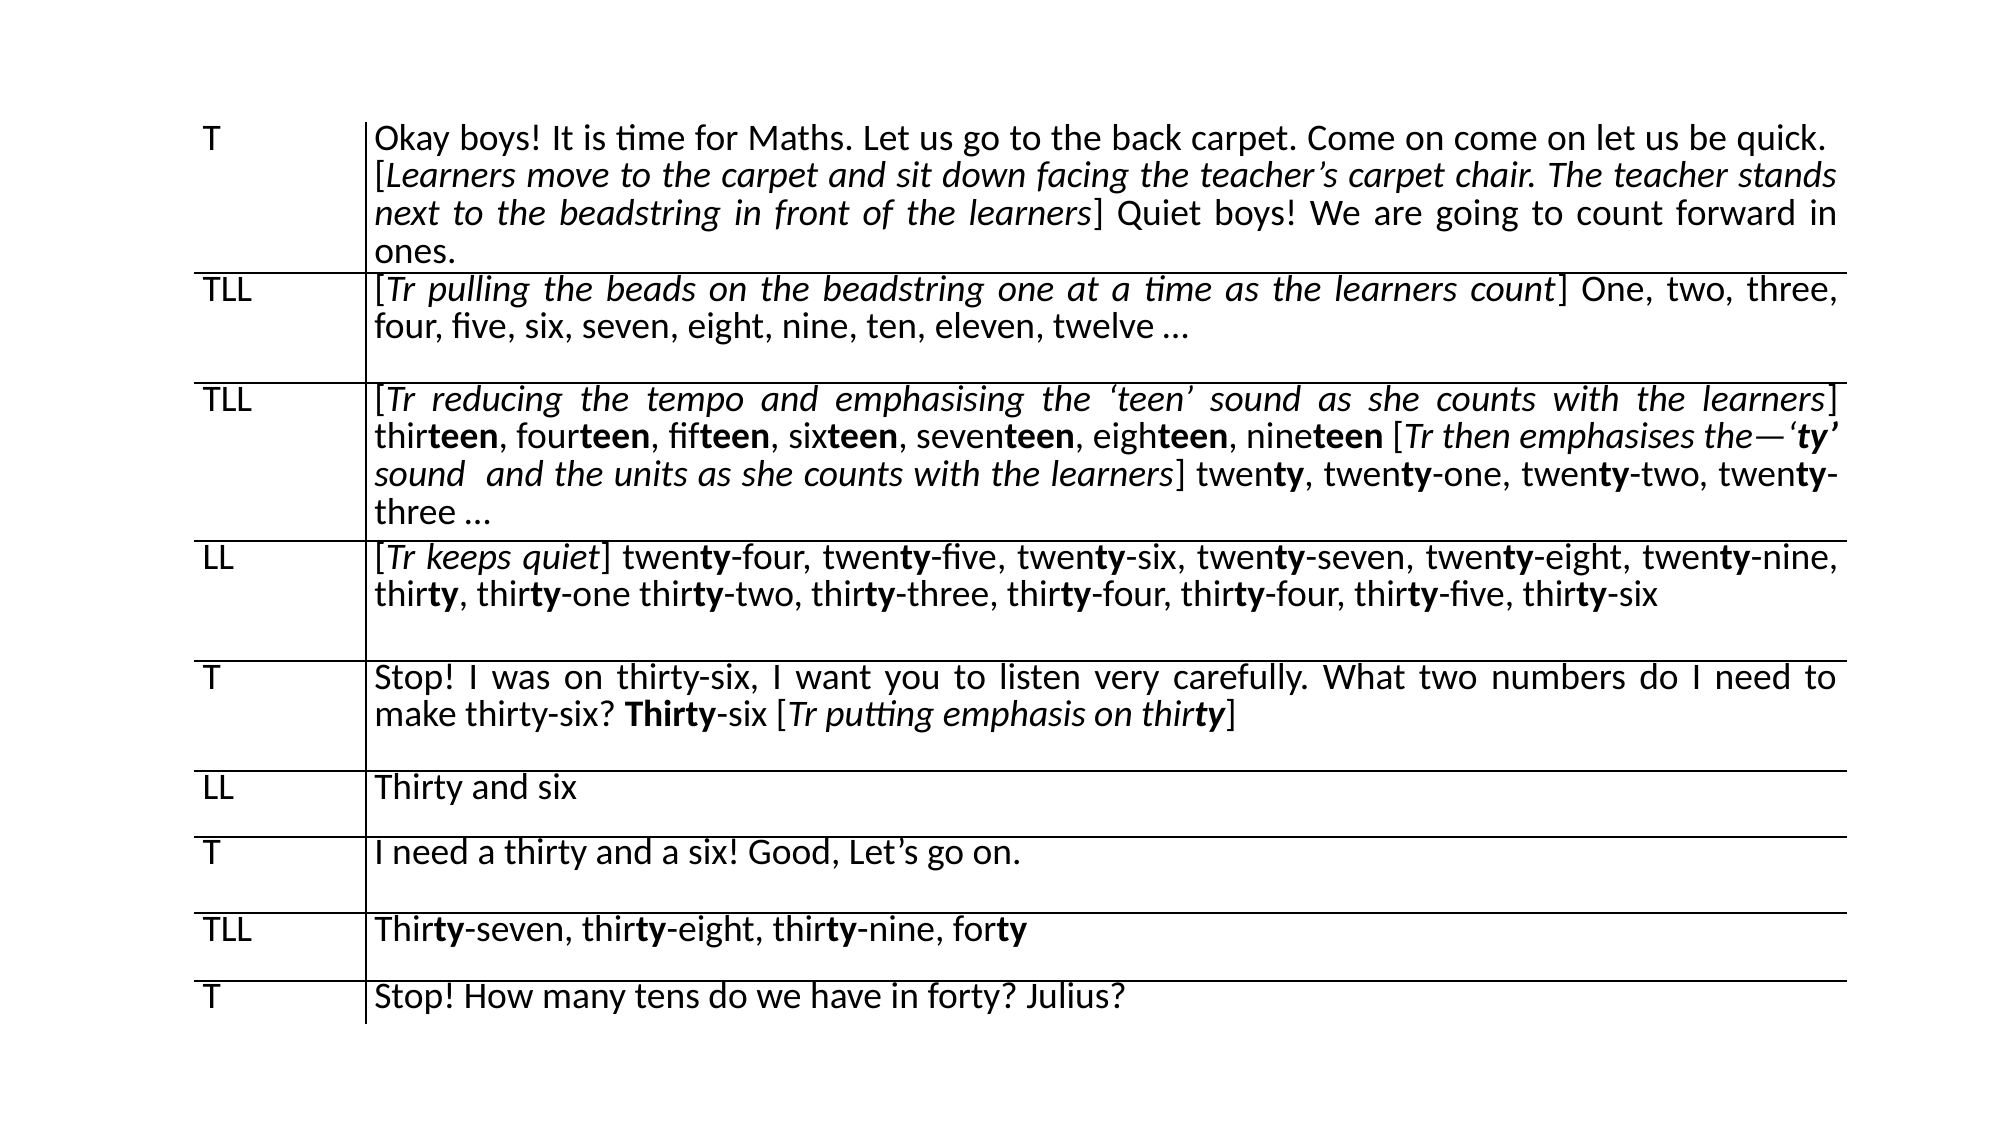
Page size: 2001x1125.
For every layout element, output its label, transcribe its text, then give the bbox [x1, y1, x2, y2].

table_header T [194, 122, 365, 272]
table_cell Thirty-seven, thirty-eight, thirty-nine, forty [367, 914, 1847, 980]
table_cell LL [194, 542, 365, 660]
table_cell [Tr pulling the beads on the beadstring one at a time as the learners count] One, two, three, four, five, six, seven, eight, nine, ten, eleven, twelve … [367, 274, 1847, 382]
table_cell T [194, 662, 365, 770]
table_cell TLL [194, 384, 365, 540]
table_cell T [194, 838, 365, 912]
table_cell [Tr reducing the tempo and emphasising the ‘teen’ sound as she counts with the learners] thirteen, fourteen, fifteen, sixteen, seventeen, eighteen, nineteen [Tr then emphasises the—‘ty’ sound and the units as she counts with the learners] twenty, twenty-one, twenty-two, twenty-three … [367, 384, 1847, 540]
table_cell Thirty and six [367, 772, 1847, 836]
table_cell I need a thirty and a six! Good, Let’s go on. [367, 838, 1847, 912]
table_cell Stop! I was on thirty-six, I want you to listen very carefully. What two numbers do I need to make thirty-six? Thirty-six [Tr putting emphasis on thirty] [367, 662, 1847, 770]
table_header Okay boys! It is time for Maths. Let us go to the back carpet. Come on come on let us be quick. [Learners move to the carpet and sit down facing the teacher’s carpet chair. The teacher stands next to the beadstring in front of the learners] Quiet boys! We are going to count forward in ones. [367, 122, 1847, 272]
table_cell TLL [194, 914, 365, 980]
table_cell T [194, 982, 365, 1024]
table_cell TLL [194, 274, 365, 382]
table_cell LL [194, 772, 365, 836]
table_cell Stop! How many tens do we have in forty? Julius? [367, 982, 1847, 1024]
table_cell [Tr keeps quiet] twenty-four, twenty-five, twenty-six, twenty-seven, twenty-eight, twenty-nine, thirty, thirty-one thirty-two, thirty-three, thirty-four, thirty-four, thirty-five, thirty-six [367, 542, 1847, 660]
